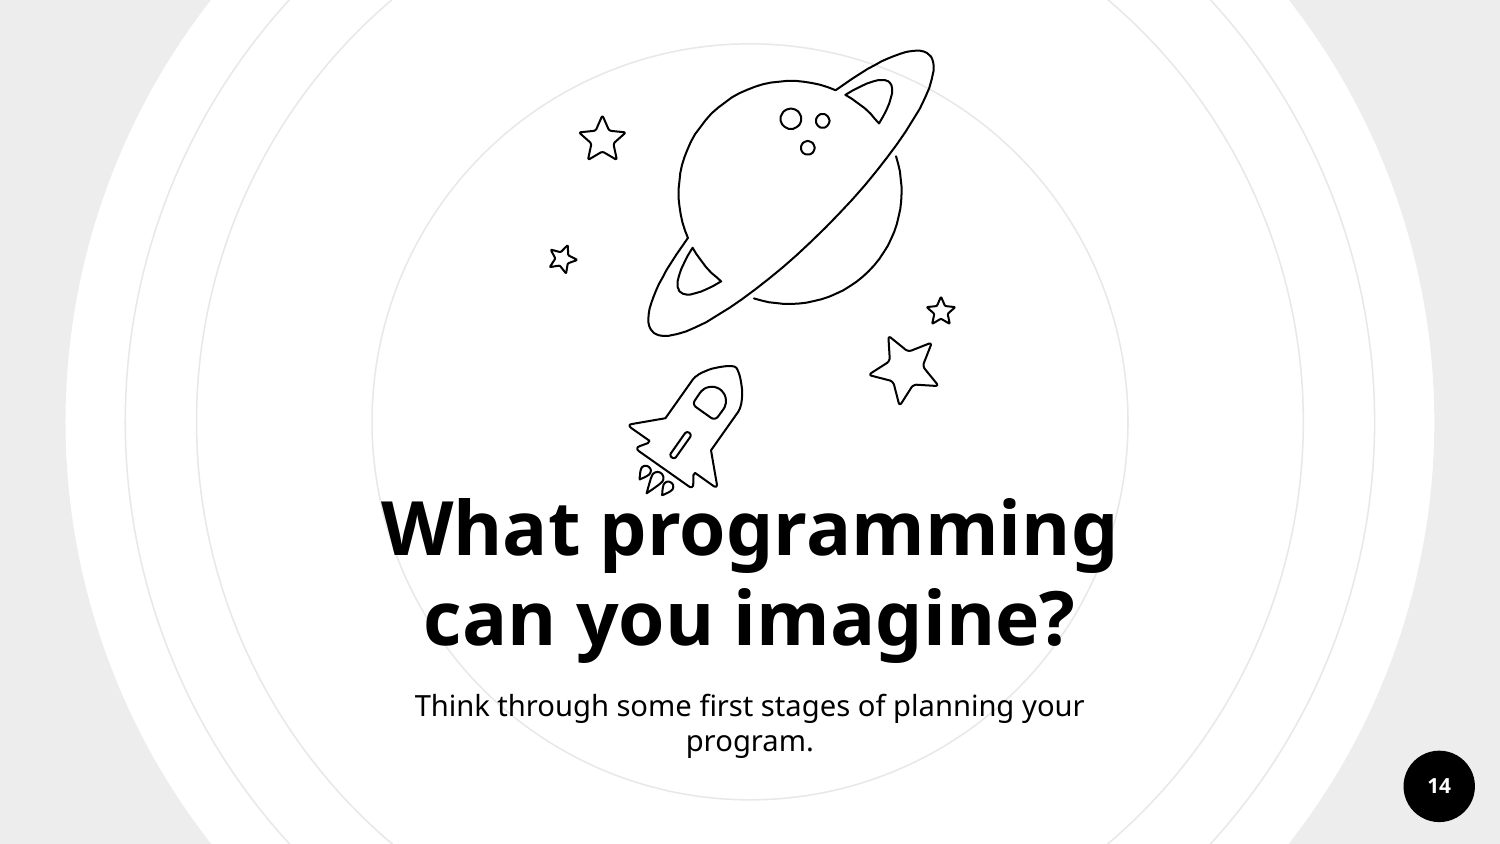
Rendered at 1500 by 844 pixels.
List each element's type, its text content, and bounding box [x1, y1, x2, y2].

subtitle Think through some first stages of planning your program. [343, 672, 1157, 801]
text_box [631, 372, 750, 491]
slide_number ‹#› [1403, 750, 1475, 823]
title What programming can you imagine? [343, 484, 1157, 672]
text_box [648, 50, 934, 337]
